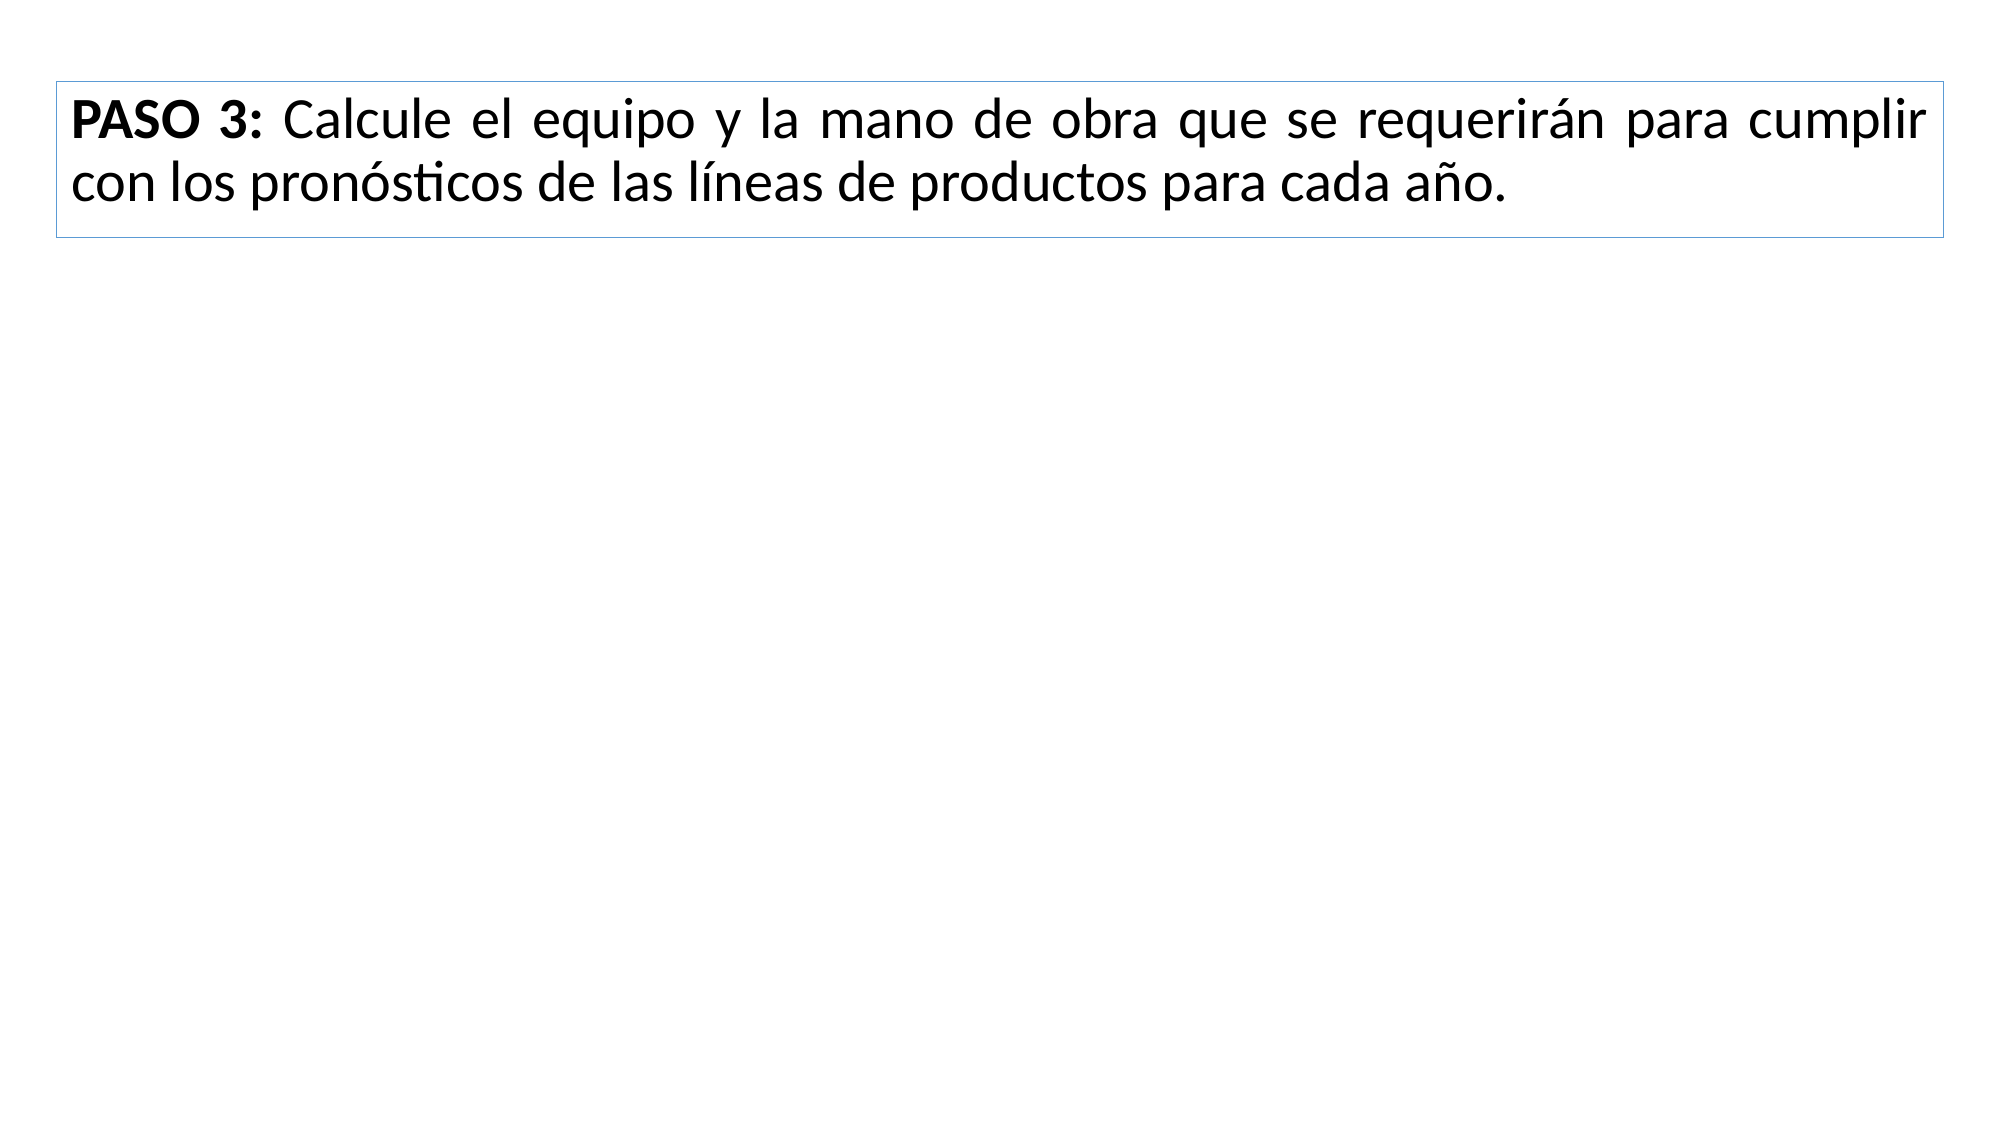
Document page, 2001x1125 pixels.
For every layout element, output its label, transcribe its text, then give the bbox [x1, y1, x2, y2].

list PASO 3: Calcule el equipo y la mano de obra que se requerirán para cumplir con los pronósticos de las líneas de productos para cada año. [56, 81, 1944, 238]
